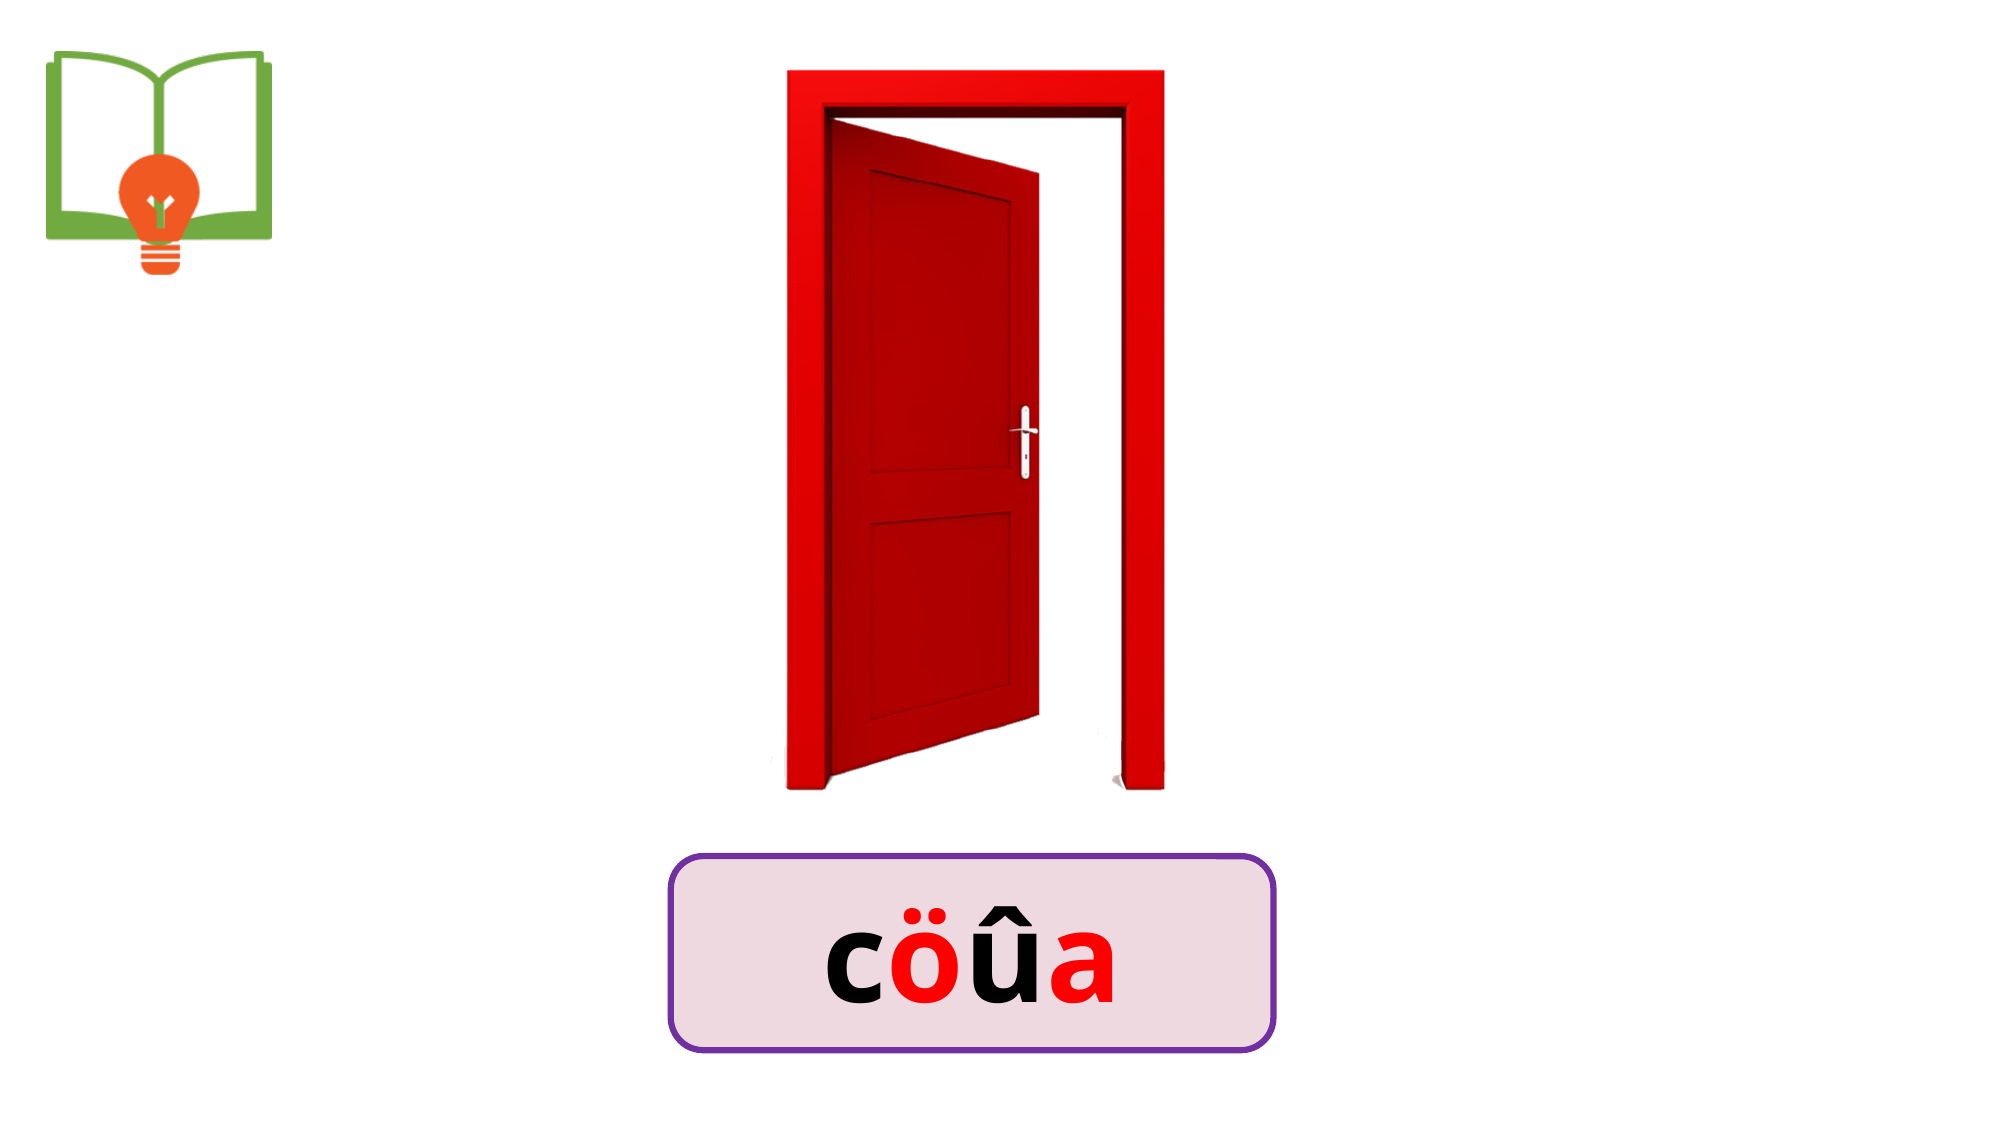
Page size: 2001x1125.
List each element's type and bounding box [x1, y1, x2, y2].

picture [46, 51, 272, 275]
picture [753, 22, 1191, 821]
text_box [670, 856, 1274, 1051]
